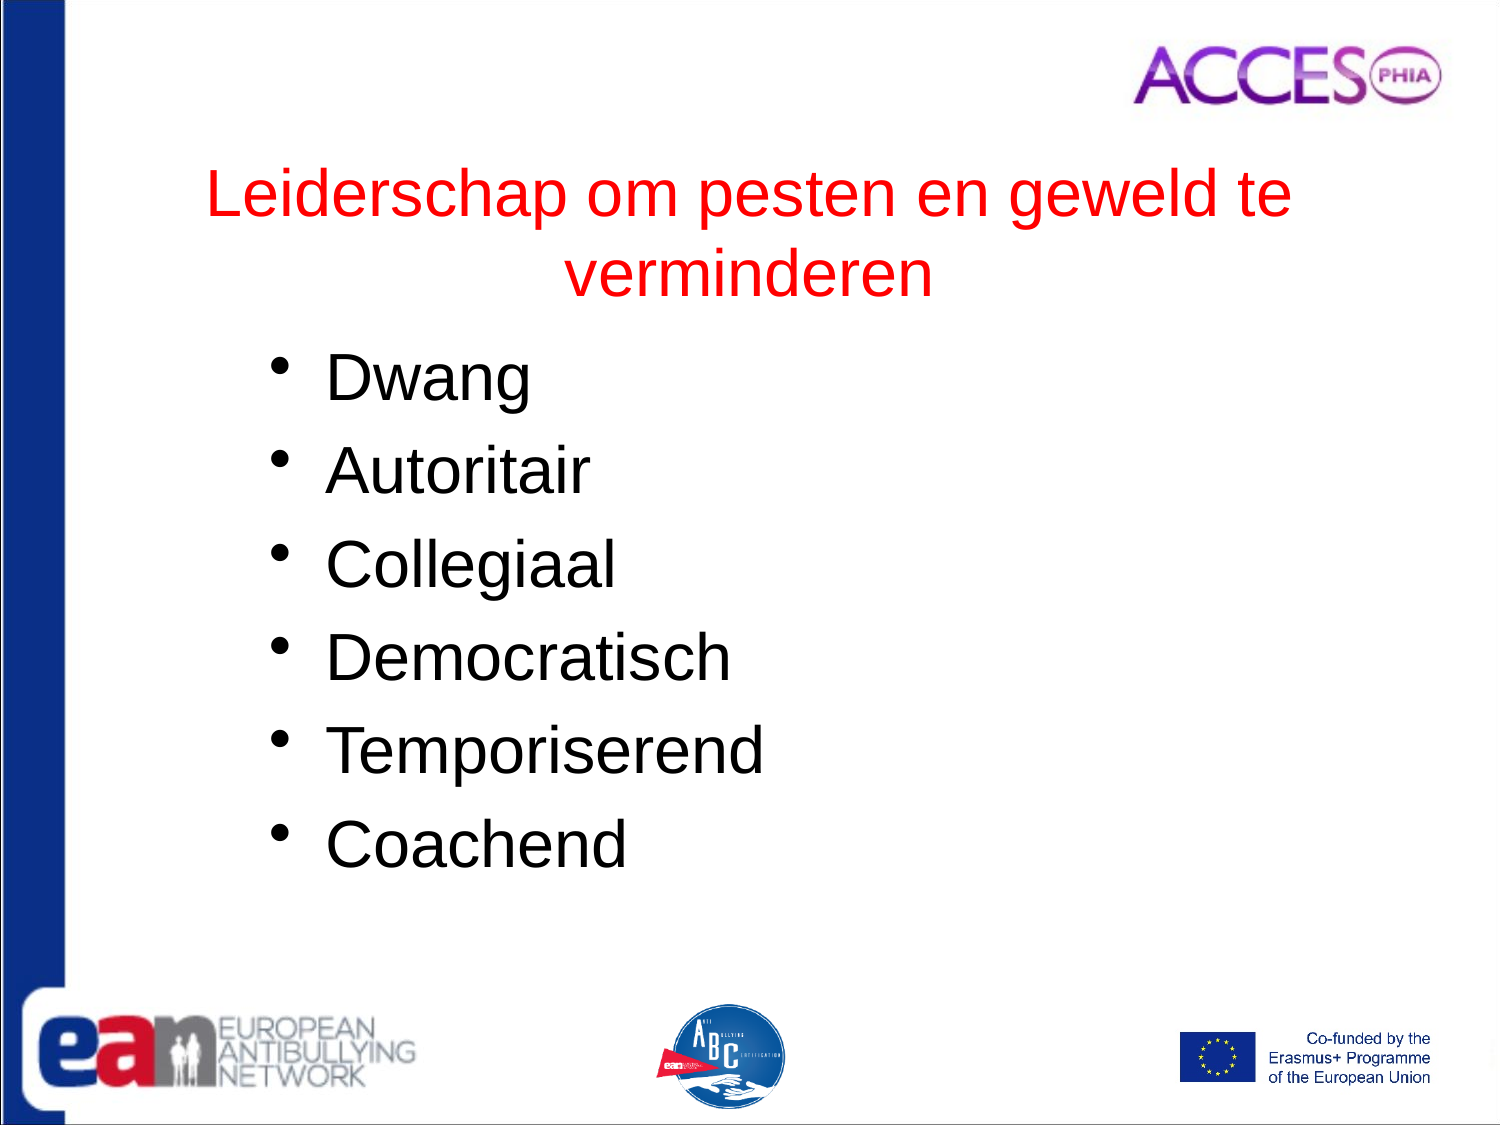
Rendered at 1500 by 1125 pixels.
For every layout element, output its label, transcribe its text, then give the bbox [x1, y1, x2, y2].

picture [0, 0, 1500, 1125]
list Dwang Autoritair Collegiaal Democratisch Temporiserend Coachend [253, 326, 1176, 1005]
title Leiderschap om pesten en geweld te verminderen [75, 136, 1425, 324]
